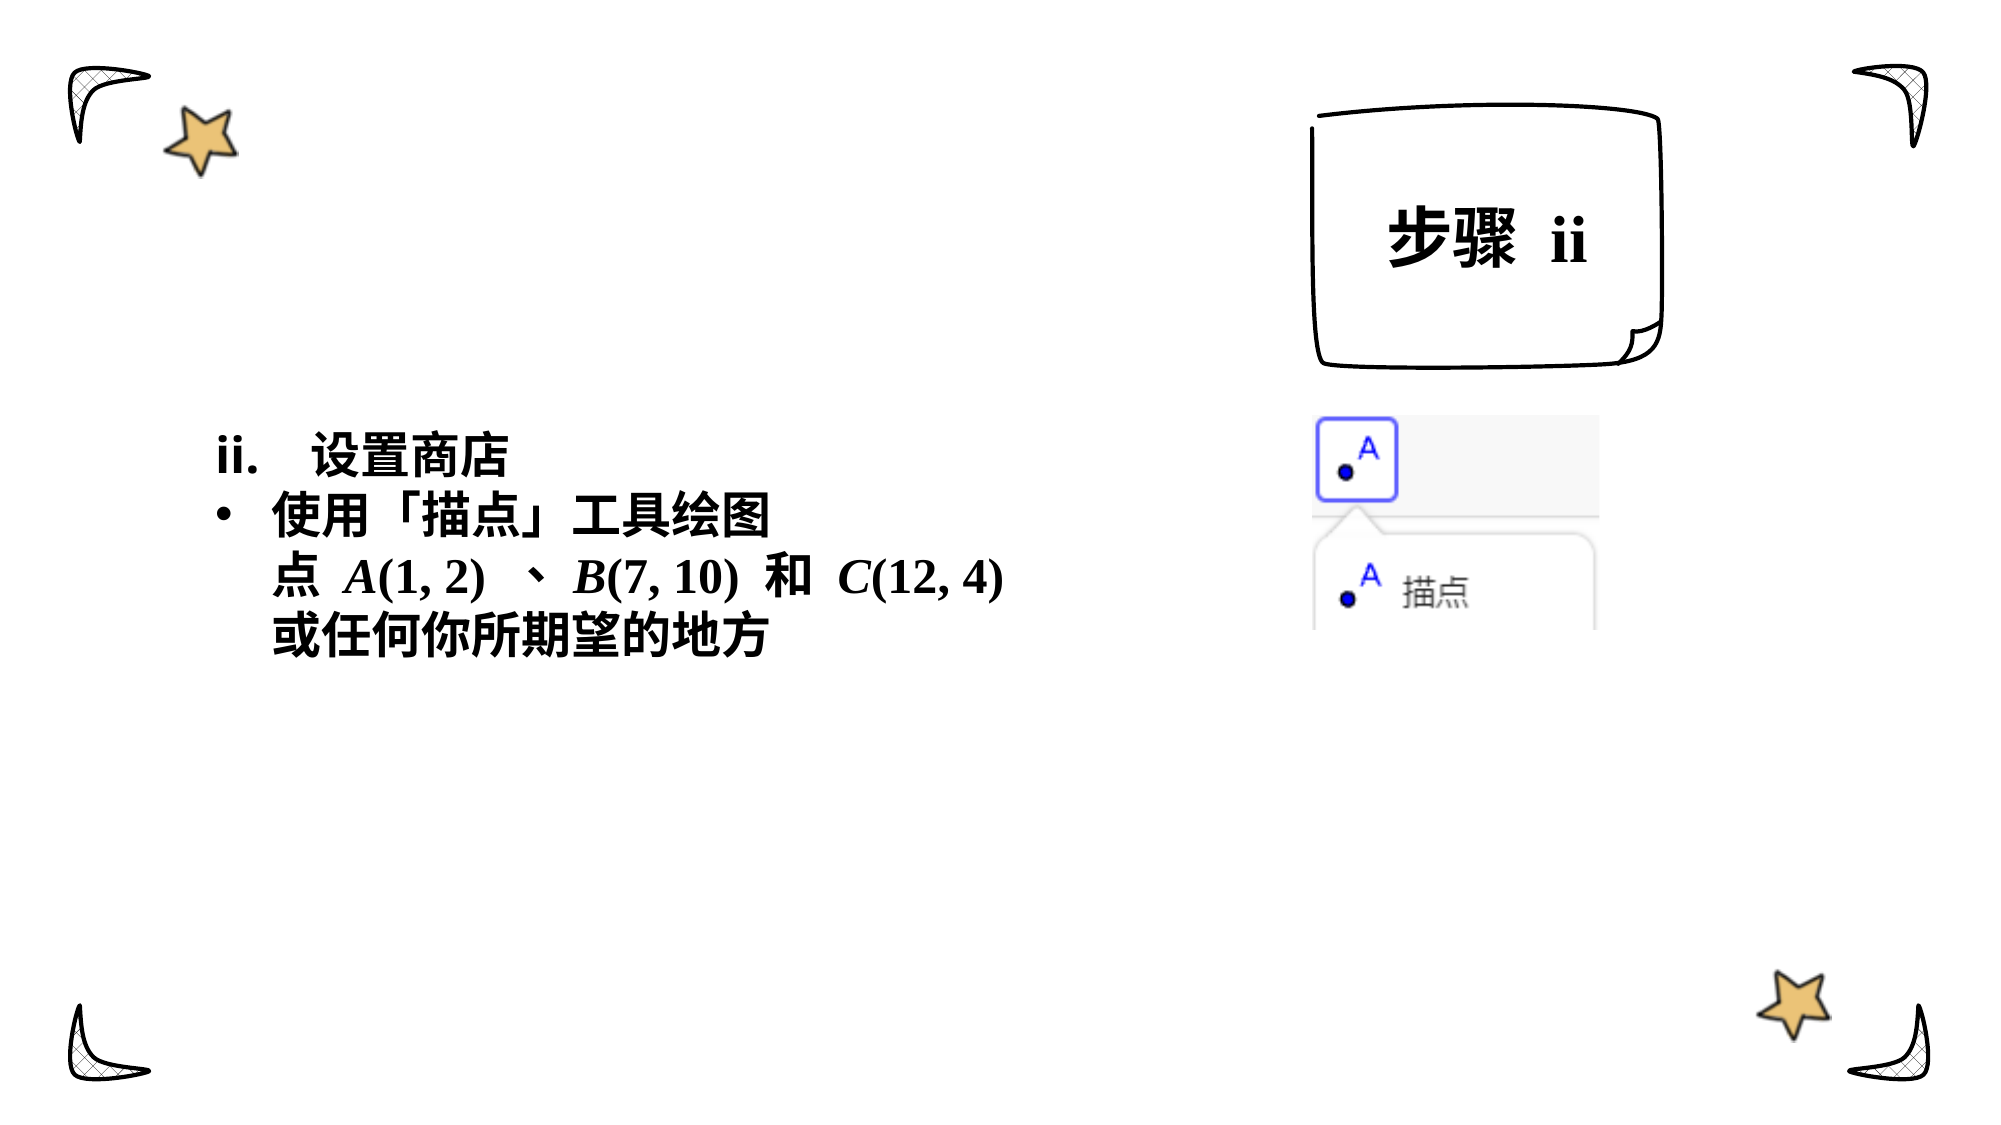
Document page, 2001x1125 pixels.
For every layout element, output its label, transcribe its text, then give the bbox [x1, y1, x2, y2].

text_box [69, 66, 151, 143]
text_box [69, 1004, 151, 1081]
picture [1755, 968, 1832, 1043]
text_box ii. 设置商店 使用「描点」工具绘图 点 A(1, 2) 、B(7, 10) 和 C(12, 4) 或任何你所期望的地方 [200, 415, 1106, 671]
text_box [1848, 1004, 1930, 1081]
text_box [1852, 64, 1928, 148]
picture [162, 104, 239, 179]
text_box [1312, 104, 1663, 368]
picture [1312, 415, 1600, 630]
